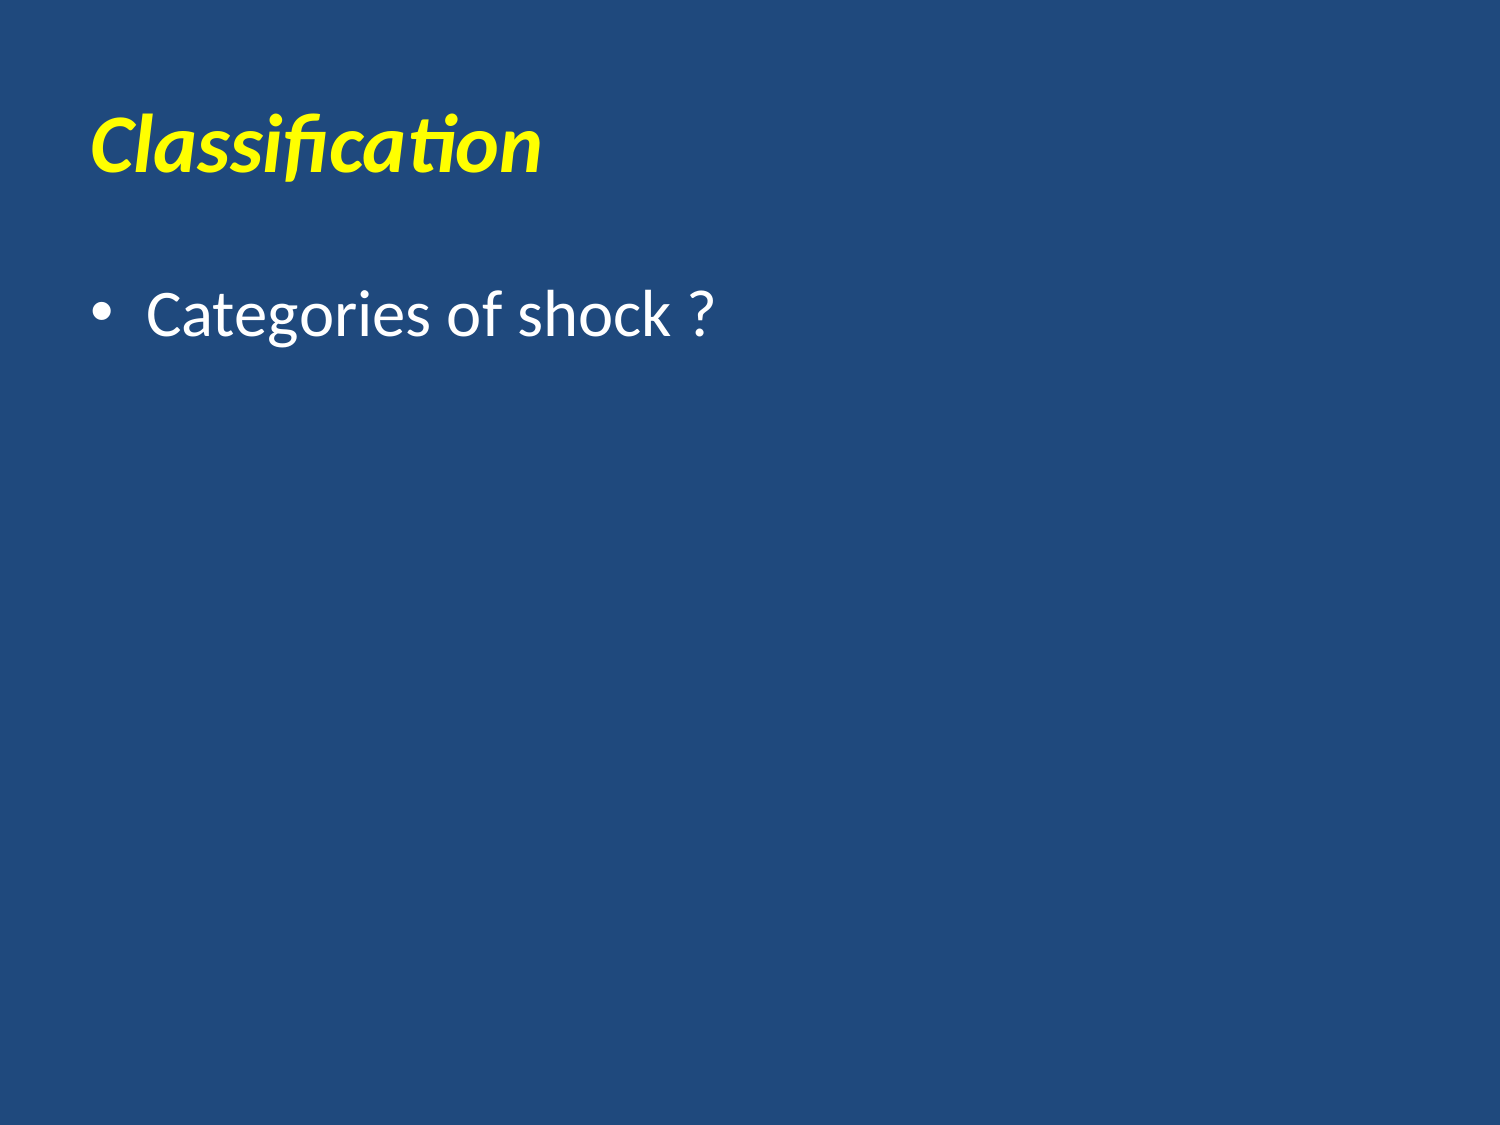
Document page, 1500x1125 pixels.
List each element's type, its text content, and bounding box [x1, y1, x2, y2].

title Classification [75, 45, 1425, 233]
list Categories of shock ? [75, 262, 1425, 1005]
